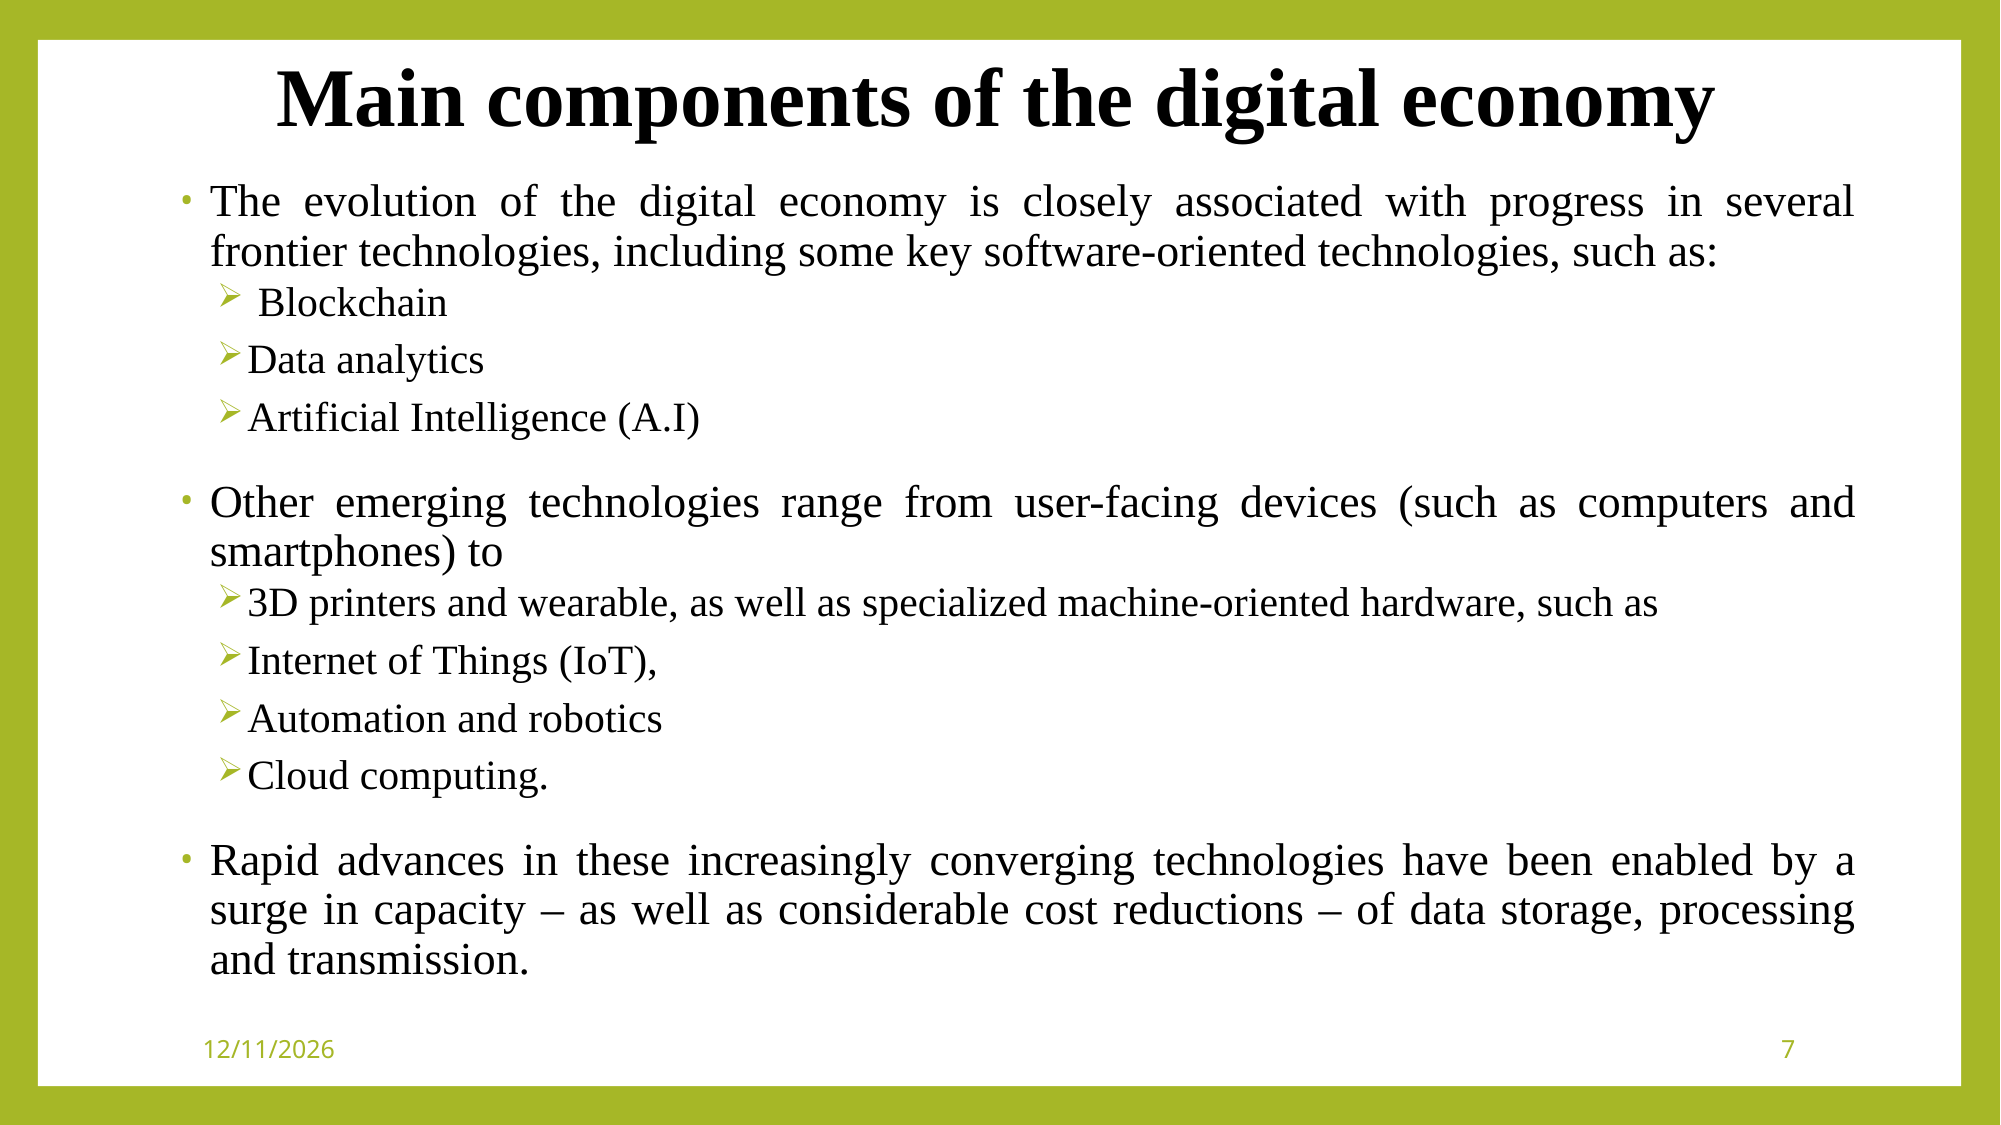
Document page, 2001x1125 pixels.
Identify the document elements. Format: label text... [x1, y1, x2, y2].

slide_number 7 [1530, 1020, 1811, 1081]
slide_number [187, 1020, 570, 1081]
title Main components of the digital economy [157, 74, 1858, 125]
list The evolution of the digital economy is closely associated with progress in several frontier technologies, including some key software-oriented technologies, such as: Blockchain Data analytics Artificial Intelligence (A.I) Other emerging technologies range from user-facing devices (such as computers and smartphones) to 3D printers and wearable, as well as specialized machine-oriented hardware, such as Internet of Things (IoT), Automation and robotics Cloud computing. Rapid advances in these increasingly converging technologies have been enabled by a surge in capacity – as well as considerable cost reductions – of data storage, processing and transmission. [157, 169, 1872, 1081]
